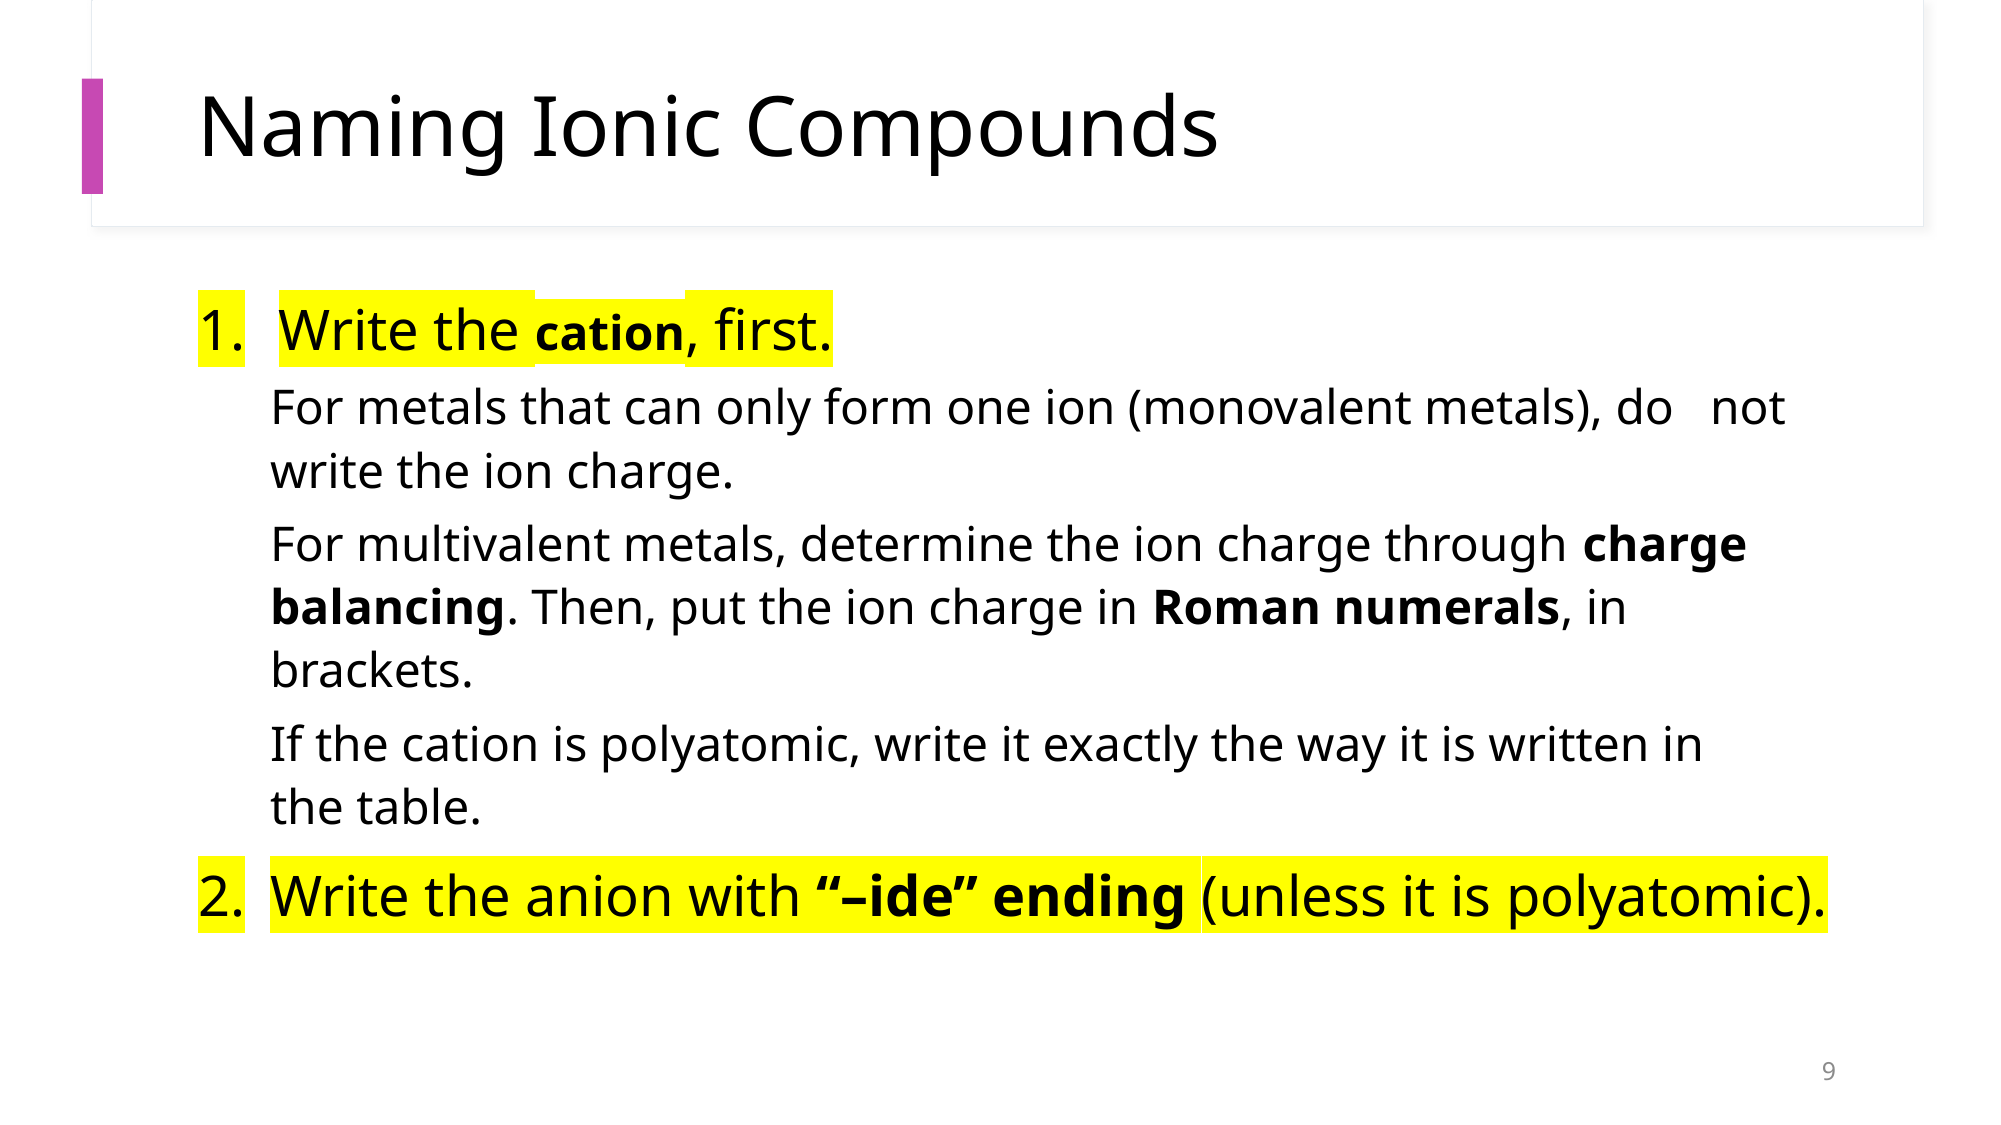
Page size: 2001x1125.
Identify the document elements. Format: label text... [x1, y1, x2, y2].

title Naming Ionic Compounds [183, 32, 1851, 226]
slide_number 9 [1401, 1042, 1851, 1103]
list Write the cation, first. For metals that can only form one ion (monovalent metals), do not write the ion charge. For multivalent metals, determine the ion charge through charge balancing. Then, put the ion charge in Roman numerals, in brackets. If the cation is polyatomic, write it exactly the way it is written in the table. Write the anion with “–ide” ending (unless it is polyatomic). [183, 279, 1851, 1013]
